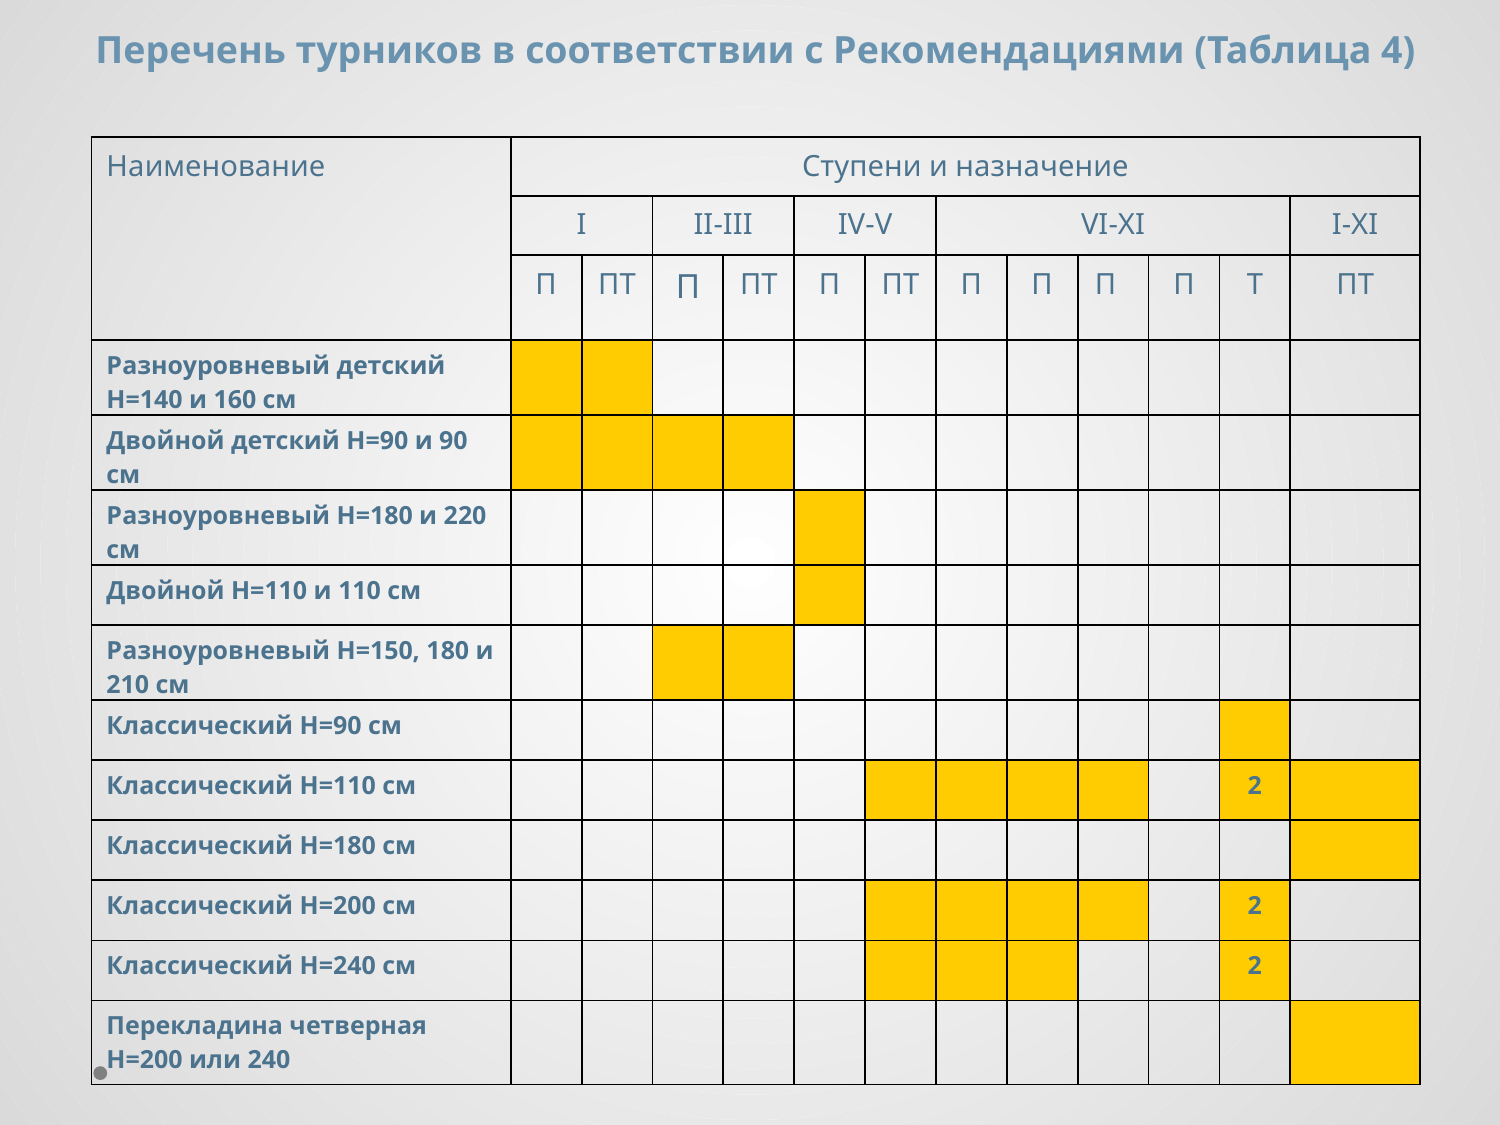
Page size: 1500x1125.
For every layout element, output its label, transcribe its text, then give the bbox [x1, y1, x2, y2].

table_cell [583, 491, 652, 564]
table_cell [724, 1001, 793, 1084]
table_cell [1220, 1001, 1289, 1084]
table_cell [1079, 761, 1148, 819]
table_cell [724, 941, 793, 1000]
table_cell [1079, 566, 1148, 624]
table_cell [1079, 821, 1148, 879]
table_cell П [512, 256, 581, 339]
table_cell [512, 941, 581, 1000]
table_cell [937, 626, 1006, 699]
table_cell [1008, 821, 1077, 879]
table_cell 2 [1220, 881, 1289, 940]
table_cell [1008, 881, 1077, 940]
table_cell IV-V [795, 197, 935, 254]
table_header Ступени и назначение [512, 138, 1419, 195]
table_cell Т [1220, 256, 1289, 339]
table_cell [1079, 1001, 1148, 1084]
table_cell [866, 881, 935, 940]
table_cell [1008, 626, 1077, 699]
table_cell Классический Н=180 см [92, 821, 510, 879]
table_cell [583, 1001, 652, 1084]
table_cell [653, 566, 722, 624]
table_cell [866, 821, 935, 879]
table_cell Классический Н=90 см [92, 701, 510, 759]
text_box Перечень турников в соответствии с Рекомендациями (Таблица 4) [64, 19, 1447, 79]
table_cell Двойной Н=110 и 110 см [92, 566, 510, 624]
table_cell [653, 701, 722, 759]
table_cell VI-XI [937, 197, 1289, 254]
table_cell [937, 341, 1006, 414]
table_cell [724, 701, 793, 759]
table_cell [1291, 821, 1419, 879]
table_cell [583, 941, 652, 1000]
table_cell [583, 341, 652, 414]
table_cell [512, 881, 581, 940]
table_cell [1291, 626, 1419, 699]
table_cell П [795, 256, 864, 339]
table_cell П [1008, 256, 1077, 339]
table_cell П [1079, 256, 1148, 339]
table_cell [1291, 416, 1419, 489]
table_cell [937, 821, 1006, 879]
table_cell ПТ [724, 256, 793, 339]
table_cell [1079, 701, 1148, 759]
table_cell [937, 1001, 1006, 1084]
table_cell [1008, 1001, 1077, 1084]
table_cell [795, 491, 864, 564]
table_cell [653, 341, 722, 414]
table_cell [795, 341, 864, 414]
table_cell [866, 1001, 935, 1084]
table_cell ПТ [1291, 256, 1419, 339]
table_cell [1079, 626, 1148, 699]
table_cell [795, 416, 864, 489]
table_cell ПТ [583, 256, 652, 339]
table_cell [937, 566, 1006, 624]
table_cell [653, 416, 722, 489]
table_cell [512, 1001, 581, 1084]
table_cell [1291, 761, 1419, 819]
table_cell [583, 566, 652, 624]
table_cell [795, 1001, 864, 1084]
table_cell [653, 821, 722, 879]
table_cell [866, 941, 935, 1000]
table_cell [1149, 626, 1219, 699]
table_cell [1291, 941, 1419, 1000]
table_cell [1008, 416, 1077, 489]
table_cell [937, 701, 1006, 759]
table_cell [795, 566, 864, 624]
table_cell [1220, 701, 1289, 759]
table_cell [1149, 701, 1219, 759]
table_cell 2 [1220, 761, 1289, 819]
table_cell [1149, 881, 1219, 940]
table_cell [1079, 341, 1148, 414]
table_cell [653, 626, 722, 699]
table_cell II-III [653, 197, 793, 254]
table_cell [653, 1001, 722, 1084]
table_cell I [512, 197, 652, 254]
table_cell [1079, 491, 1148, 564]
table_cell [512, 701, 581, 759]
table_cell [937, 761, 1006, 819]
table_header Наименование [92, 138, 510, 339]
table_cell [1079, 416, 1148, 489]
table_cell Разноуровневый Н=150, 180 и 210 см [92, 626, 510, 699]
table_cell [866, 701, 935, 759]
table_cell [866, 626, 935, 699]
table_cell [866, 566, 935, 624]
table_cell [724, 566, 793, 624]
table_cell П [1149, 256, 1219, 339]
table_cell [1149, 491, 1219, 564]
table_cell Классический Н=240 см [92, 941, 510, 1000]
table_cell [1291, 566, 1419, 624]
table_cell [1149, 761, 1219, 819]
table_cell [512, 566, 581, 624]
table_cell [583, 701, 652, 759]
table_cell [653, 881, 722, 940]
table_cell [1291, 701, 1419, 759]
table_cell [1079, 941, 1148, 1000]
table_cell [1220, 416, 1289, 489]
table_cell [1291, 881, 1419, 940]
table_cell [1220, 566, 1289, 624]
table_cell [866, 761, 935, 819]
table_cell Классический Н=110 см [92, 761, 510, 819]
table_cell [1149, 1001, 1219, 1084]
table_cell Разноуровневый детский Н=140 и 160 см [92, 341, 510, 414]
table_cell [1149, 566, 1219, 624]
table_cell [1220, 341, 1289, 414]
table_cell [1291, 1001, 1419, 1084]
table_cell [1008, 761, 1077, 819]
table_cell [512, 416, 581, 489]
table_cell [1008, 941, 1077, 1000]
table_cell [653, 761, 722, 819]
table_cell [724, 491, 793, 564]
table_cell [653, 941, 722, 1000]
table_cell Двойной детский Н=90 и 90 см [92, 416, 510, 489]
table_cell ПТ [866, 256, 935, 339]
table_cell [512, 341, 581, 414]
table_cell [866, 416, 935, 489]
table_cell [653, 491, 722, 564]
table_cell [724, 881, 793, 940]
table_cell [583, 881, 652, 940]
table_cell [724, 626, 793, 699]
table_cell [512, 626, 581, 699]
table_cell I-XI [1291, 197, 1419, 254]
table_cell [724, 821, 793, 879]
table_cell [1149, 416, 1219, 489]
table_cell [583, 821, 652, 879]
table_cell [1008, 701, 1077, 759]
table_cell [1079, 881, 1148, 940]
table_cell [795, 941, 864, 1000]
table_cell [724, 761, 793, 819]
table_cell Перекладина четверная Н=200 или 240 [92, 1001, 510, 1084]
table_cell [866, 491, 935, 564]
table_cell [1291, 491, 1419, 564]
table_cell [583, 761, 652, 819]
table_cell [1008, 566, 1077, 624]
table_cell [1220, 626, 1289, 699]
table_cell [937, 416, 1006, 489]
table_cell Классический Н=200 см [92, 881, 510, 940]
table_cell [724, 341, 793, 414]
table_cell [512, 761, 581, 819]
table_cell [937, 881, 1006, 940]
table_cell [1008, 341, 1077, 414]
table_cell [1149, 941, 1219, 1000]
table_cell [583, 626, 652, 699]
table_cell [1149, 341, 1219, 414]
table_cell [1008, 491, 1077, 564]
table_cell П [937, 256, 1006, 339]
table_cell [512, 821, 581, 879]
table_cell [937, 491, 1006, 564]
table_cell [1220, 821, 1289, 879]
table_cell [583, 416, 652, 489]
table_cell Разноуровневый Н=180 и 220 см [92, 491, 510, 564]
table_cell [1220, 491, 1289, 564]
table_cell [795, 881, 864, 940]
table_cell [795, 701, 864, 759]
table_cell [795, 761, 864, 819]
table_cell [1291, 341, 1419, 414]
table_cell [795, 626, 864, 699]
table_cell [1149, 821, 1219, 879]
table_cell [512, 491, 581, 564]
table_cell [937, 941, 1006, 1000]
table_cell П [653, 256, 722, 339]
table_cell 2 [1220, 941, 1289, 1000]
table_cell [866, 341, 935, 414]
table_cell [724, 416, 793, 489]
table_cell [795, 821, 864, 879]
